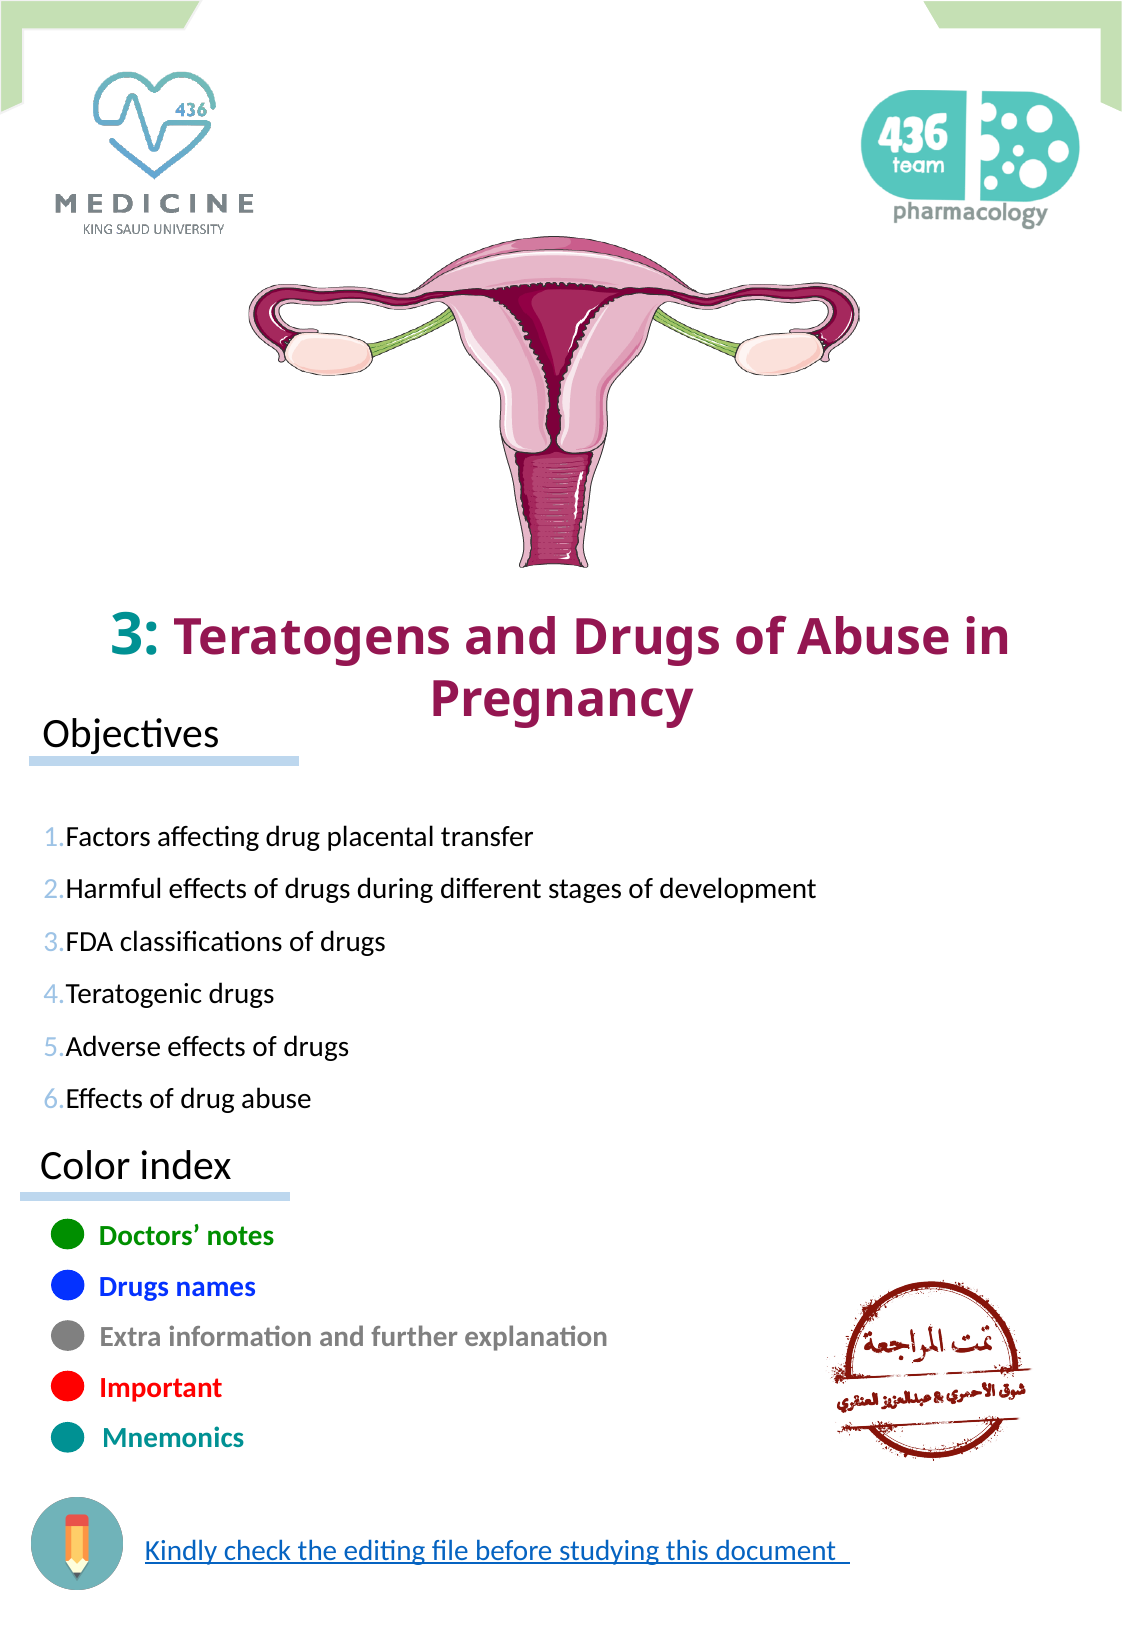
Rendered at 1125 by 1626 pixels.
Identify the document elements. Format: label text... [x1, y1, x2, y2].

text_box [51, 1208, 632, 1462]
text_box Kindly check the editing file before studying this document [130, 1523, 870, 1574]
picture [51, 68, 257, 238]
text_box 3: Teratogens and Drugs of Abuse in Pregnancy [0, 588, 1123, 734]
text_box [248, 235, 861, 569]
text_box Factors affecting drug placental transfer Harmful effects of drugs during different stages of development FDA classifications of drugs Teratogenic drugs Adverse effects of drugs Effects of drug abuse [28, 792, 1081, 1122]
picture [31, 1497, 123, 1590]
picture [821, 1270, 1051, 1473]
text_box [920, 0, 1124, 116]
text_box Color index [25, 1131, 257, 1196]
picture [859, 90, 1081, 230]
text_box Objectives [27, 734, 243, 763]
text_box [0, 0, 203, 115]
